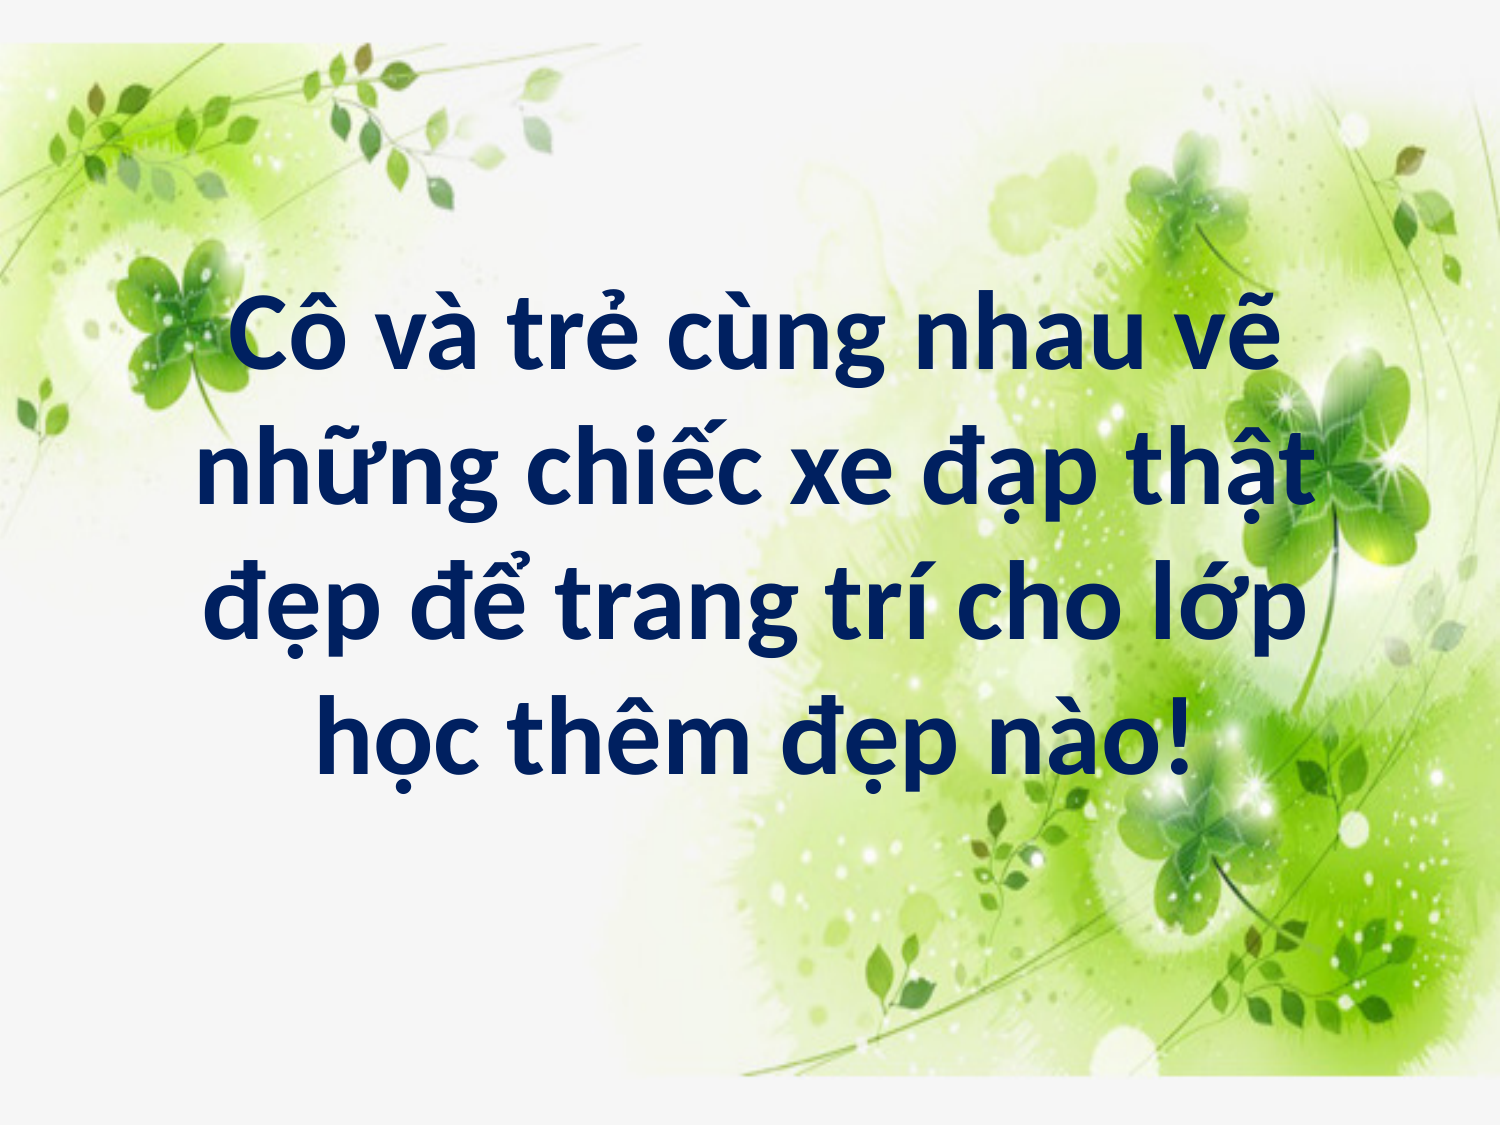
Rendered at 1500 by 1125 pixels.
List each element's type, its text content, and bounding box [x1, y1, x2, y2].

text_box Cô và trẻ cùng nhau vẽ những chiếc xe đạp thật đẹp để trang trí cho lớp học thêm đẹp nào! [112, 249, 1400, 805]
picture [0, 0, 1500, 1125]
